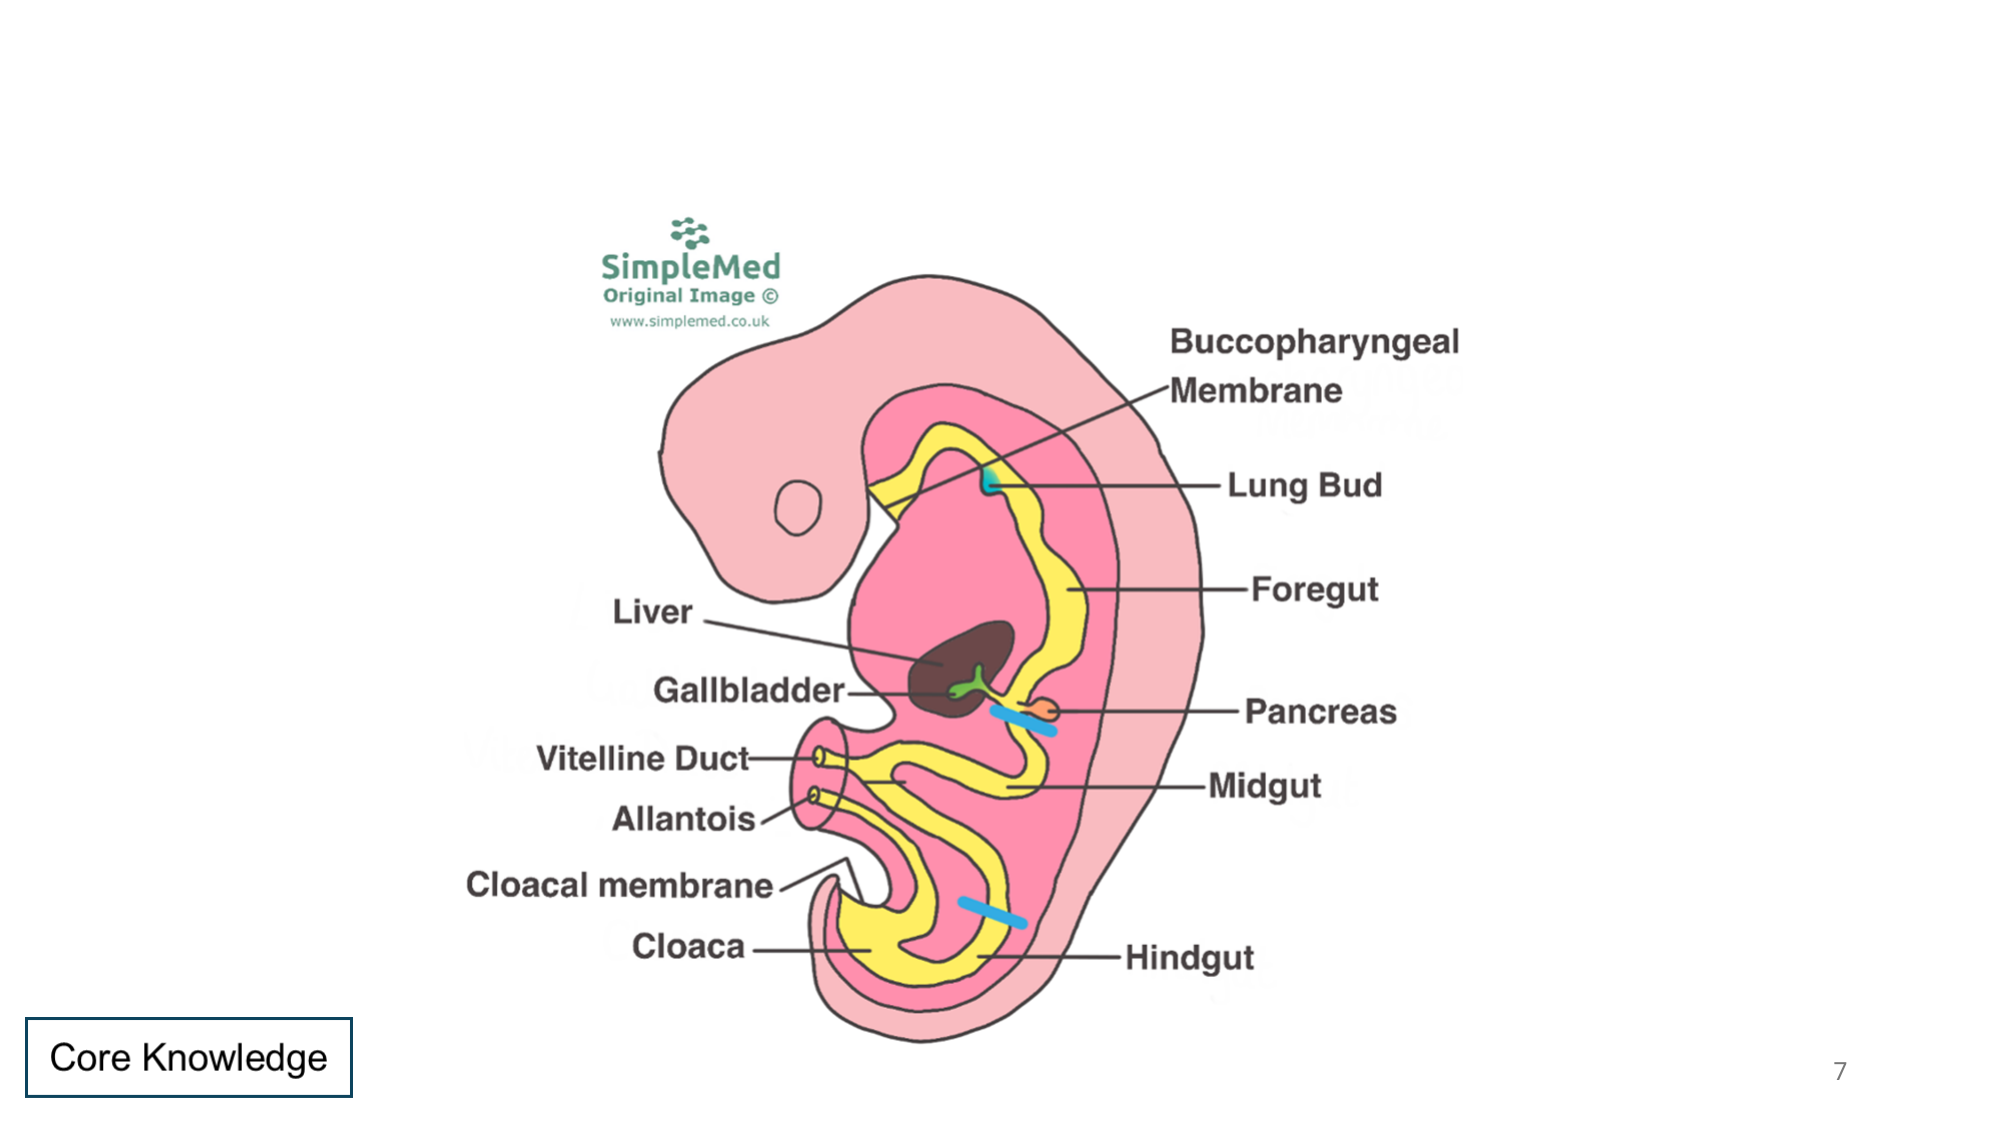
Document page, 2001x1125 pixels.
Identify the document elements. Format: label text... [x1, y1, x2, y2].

slide_number 7 [1412, 1042, 1863, 1103]
picture [463, 208, 1463, 1053]
picture [24, 1017, 354, 1104]
